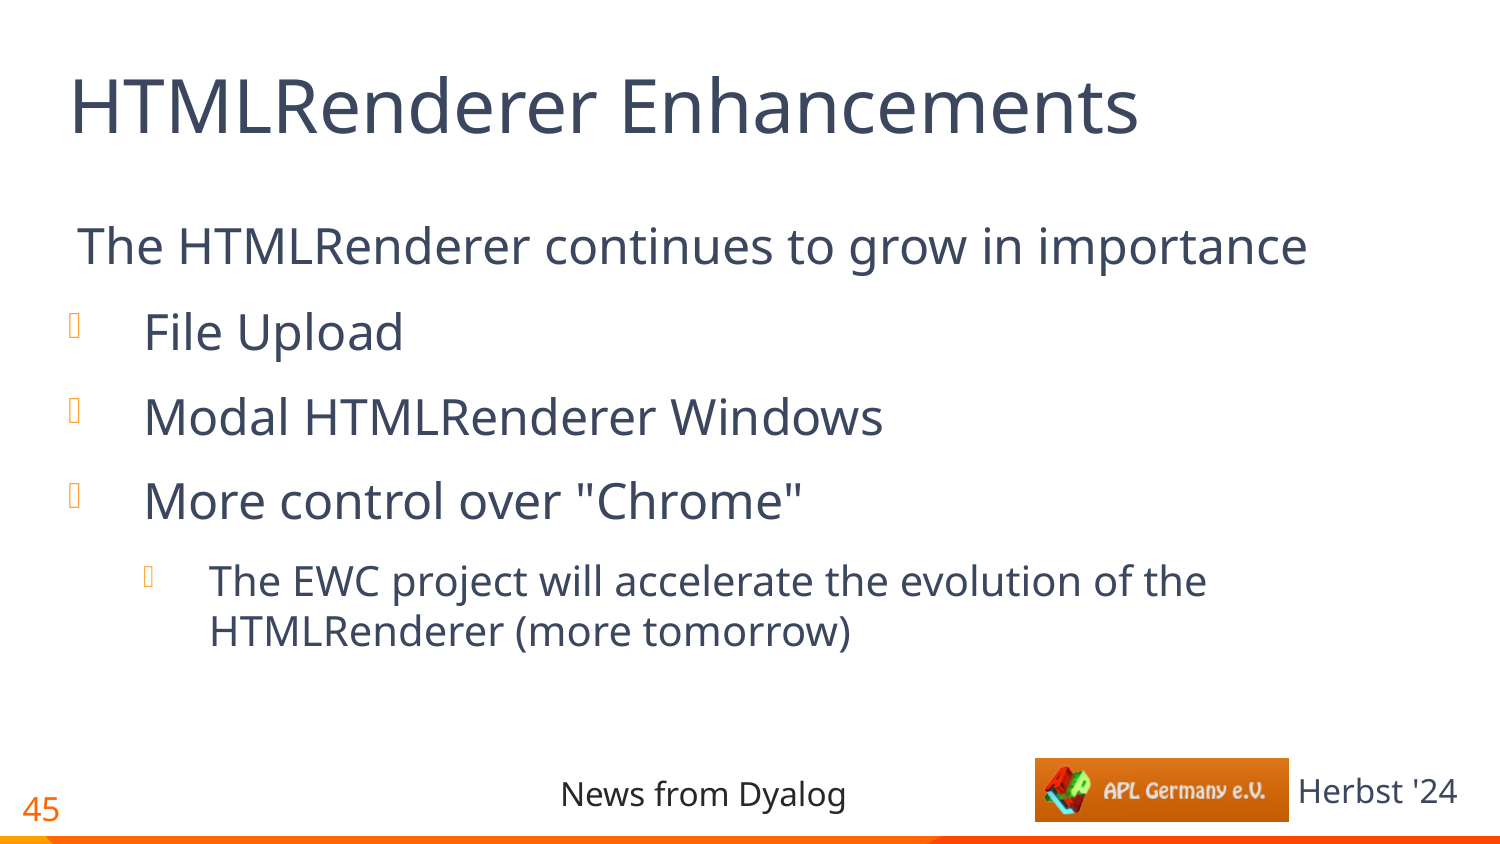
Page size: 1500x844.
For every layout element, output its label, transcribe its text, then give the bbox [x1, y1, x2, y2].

title HTMLRenderer Enhancements [53, 43, 1203, 157]
list The HTMLRenderer continues to grow in importance File Upload Modal HTMLRenderer Windows More control over "Chrome" The EWC project will accelerate the evolution of the HTMLRenderer (more tomorrow) [53, 207, 1337, 740]
picture [0, 836, 1500, 844]
picture [1035, 758, 1289, 822]
